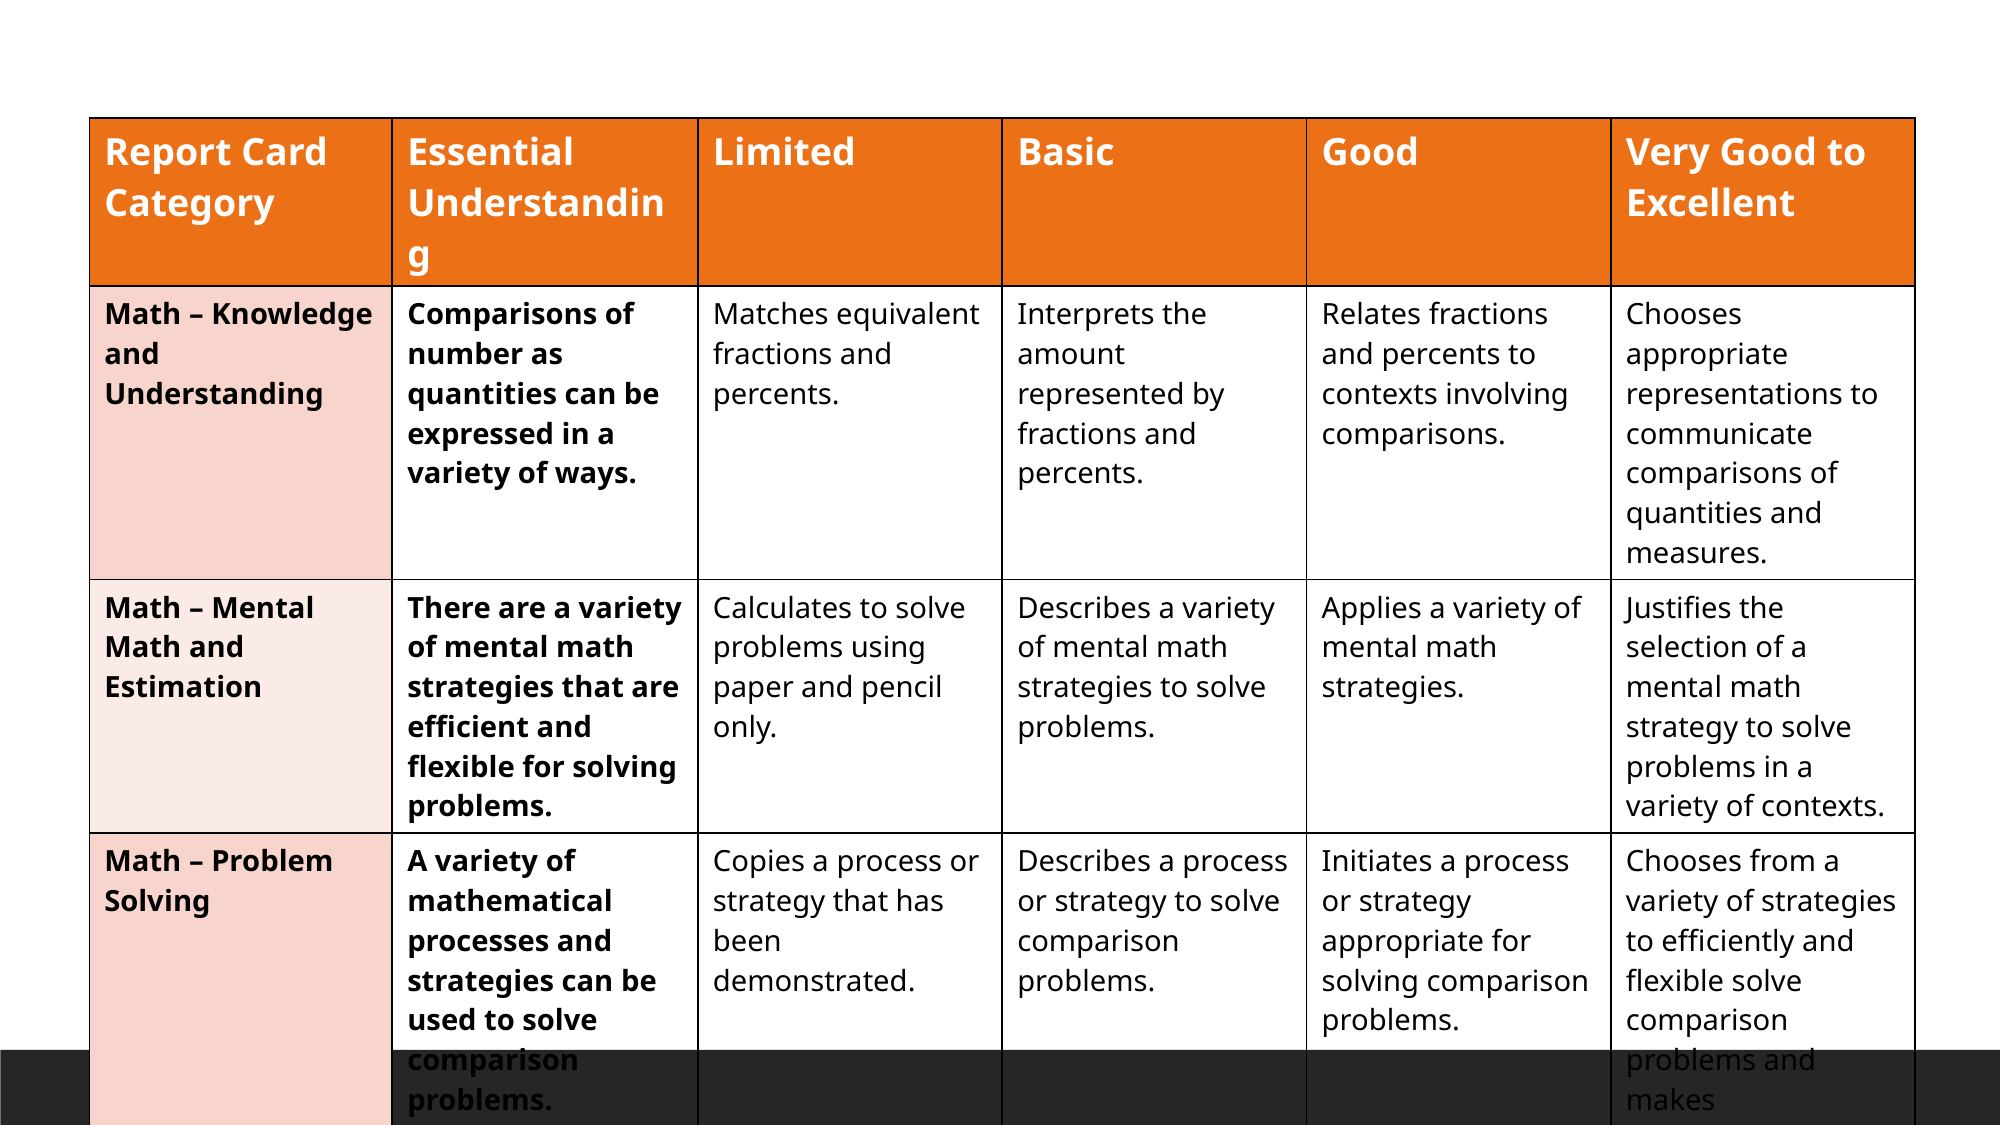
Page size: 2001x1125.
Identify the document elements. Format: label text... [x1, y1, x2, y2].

table_cell Matches equivalent fractions and percents. [699, 287, 1001, 579]
table_cell Initiates a process or strategy appropriate for solving comparison problems. [1307, 834, 1610, 1125]
table_cell Math – Mental Math and Estimation [90, 580, 391, 832]
table_header Limited [699, 119, 1001, 285]
table_cell There are a variety of mental math strategies that are efficient and flexible for solving problems. [393, 580, 697, 832]
table_cell Comparisons of number as quantities can be expressed in a variety of ways. [393, 287, 697, 579]
table_cell Relates fractions and percents to contexts involving comparisons. [1307, 287, 1610, 579]
table_cell Copies a process or strategy that has been demonstrated. [699, 834, 1001, 1125]
table_cell Calculates to solve problems using paper and pencil only. [699, 580, 1001, 832]
table_header Basic [1003, 119, 1306, 285]
table_header Very Good to Excellent [1612, 119, 1914, 285]
table_cell Describes a variety of mental math strategies to solve problems. [1003, 580, 1306, 832]
table_cell Interprets the amount represented by fractions and percents. [1003, 287, 1306, 579]
table_header Good [1307, 119, 1610, 285]
table_cell Applies a variety of mental math strategies. [1307, 580, 1610, 832]
table_header Report Card Category [90, 119, 391, 285]
table_cell Chooses appropriate representations to communicate comparisons of quantities and measures. [1612, 287, 1914, 579]
table_cell Math – Knowledge and Understanding [90, 287, 391, 579]
table_cell A variety of mathematical processes and strategies can be used to solve comparison problems. [393, 834, 697, 1125]
table_cell Chooses from a variety of strategies to efficiently and flexible solve comparison problems and makes modifications if needed. [1612, 834, 1914, 1125]
table_cell Justifies the selection of a mental math strategy to solve problems in a variety of contexts. [1612, 580, 1914, 832]
table_cell Describes a process or strategy to solve comparison problems. [1003, 834, 1306, 1125]
table_header Essential Understanding [393, 119, 697, 285]
table_cell Math – Problem Solving [90, 834, 391, 1125]
